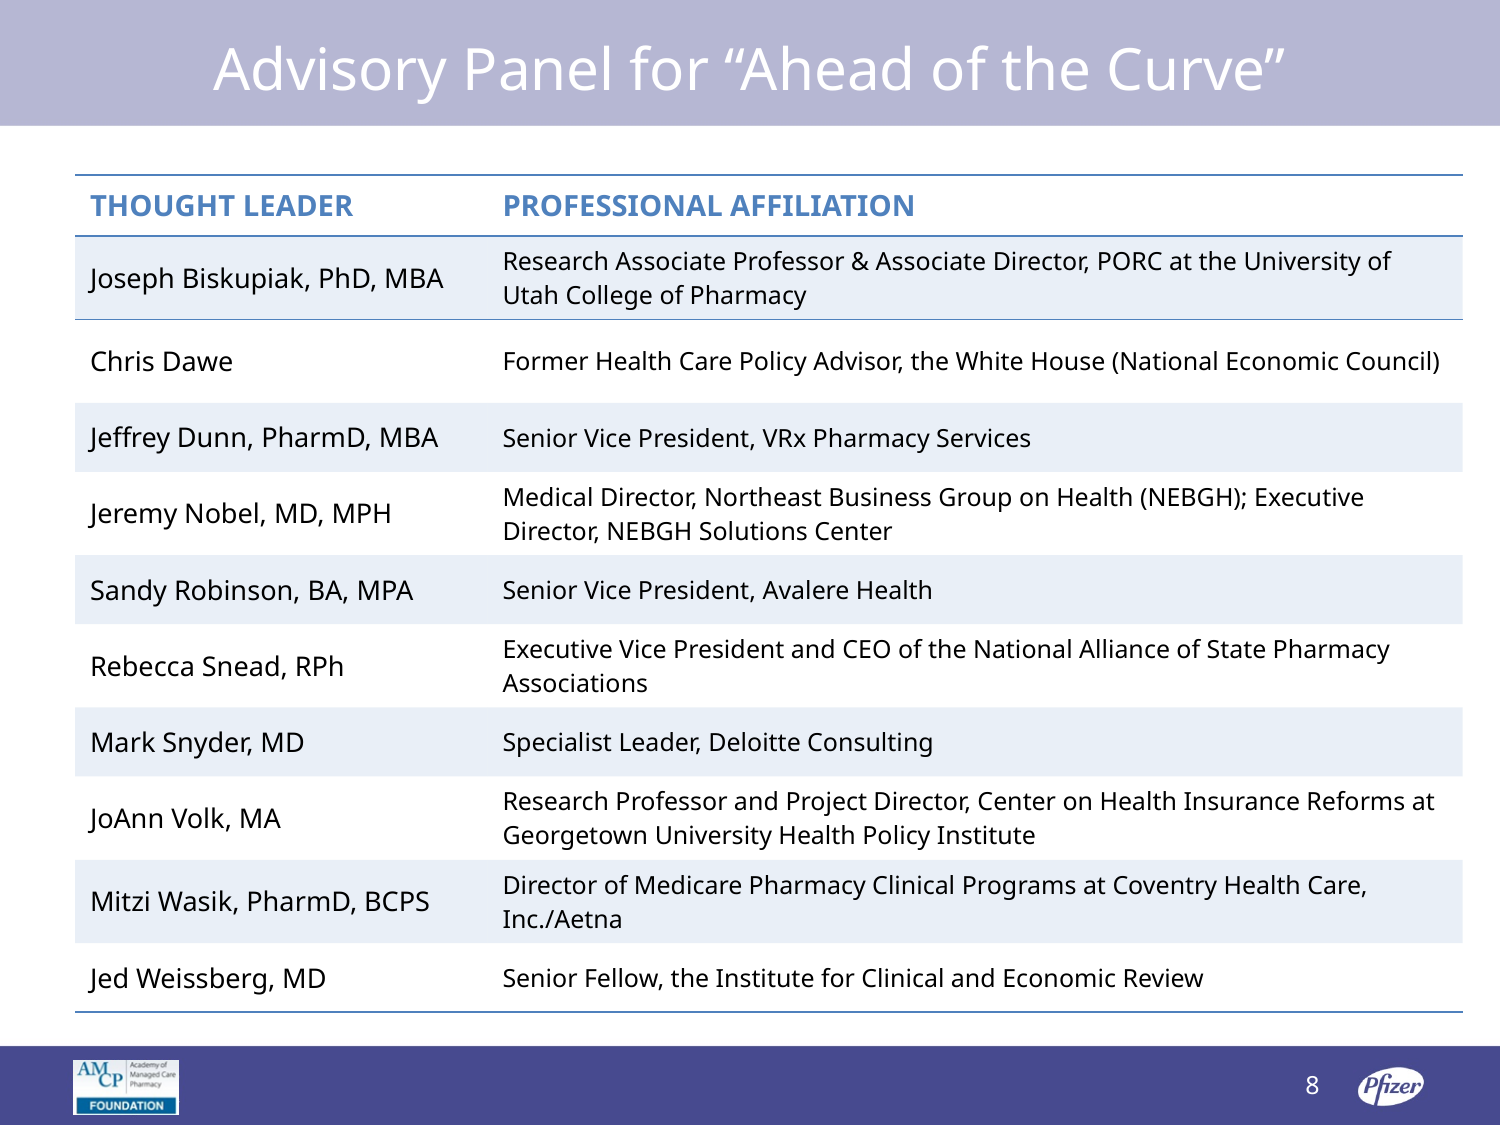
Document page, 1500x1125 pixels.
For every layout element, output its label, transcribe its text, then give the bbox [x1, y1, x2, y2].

title Advisory Panel for “Ahead of the Curve” [74, 0, 1425, 135]
table_cell Senior Vice President, Avalere Health [488, 555, 1463, 624]
text_box 8 [1262, 1062, 1363, 1123]
table_header Professional Affiliation [488, 176, 1463, 235]
table_cell Senior Vice President, VRx Pharmacy Services [488, 403, 1463, 472]
table_cell Sandy Robinson, BA, MPA [75, 555, 488, 624]
table_cell JoAnn Volk, MA [75, 776, 488, 860]
table_cell Senior Fellow, the Institute for Clinical and Economic Review [488, 943, 1463, 1011]
table_cell Medical Director, Northeast Business Group on Health (NEBGH); Executive Director, NEBGH Solutions Center [488, 472, 1463, 555]
picture [0, 0, 1500, 1125]
table_cell Mitzi Wasik, PharmD, BCPS [75, 860, 488, 943]
table_cell Executive Vice President and CEO of the National Alliance of State Pharmacy Associations [488, 624, 1463, 707]
table_cell Jed Weissberg, MD [75, 943, 488, 1011]
table_cell Specialist Leader, Deloitte Consulting [488, 707, 1463, 776]
table_header Thought Leader [75, 176, 488, 235]
table_cell Rebecca Snead, RPh [75, 624, 488, 707]
table_cell Jeremy Nobel, MD, MPH [75, 472, 488, 555]
table_cell Research Associate Professor & Associate Director, PORC at the University of Utah College of Pharmacy [488, 237, 1463, 319]
table_cell Research Professor and Project Director, Center on Health Insurance Reforms at Georgetown University Health Policy Institute [488, 776, 1463, 860]
table_cell Mark Snyder, MD [75, 707, 488, 776]
table_cell Chris Dawe [75, 320, 488, 403]
table_cell Jeffrey Dunn, PharmD, MBA [75, 403, 488, 472]
table_cell Former Health Care Policy Advisor, the White House (National Economic Council) [488, 320, 1463, 403]
table_cell Director of Medicare Pharmacy Clinical Programs at Coventry Health Care, Inc./Aetna [488, 860, 1463, 943]
table_cell Joseph Biskupiak, PhD, MBA [75, 237, 488, 319]
